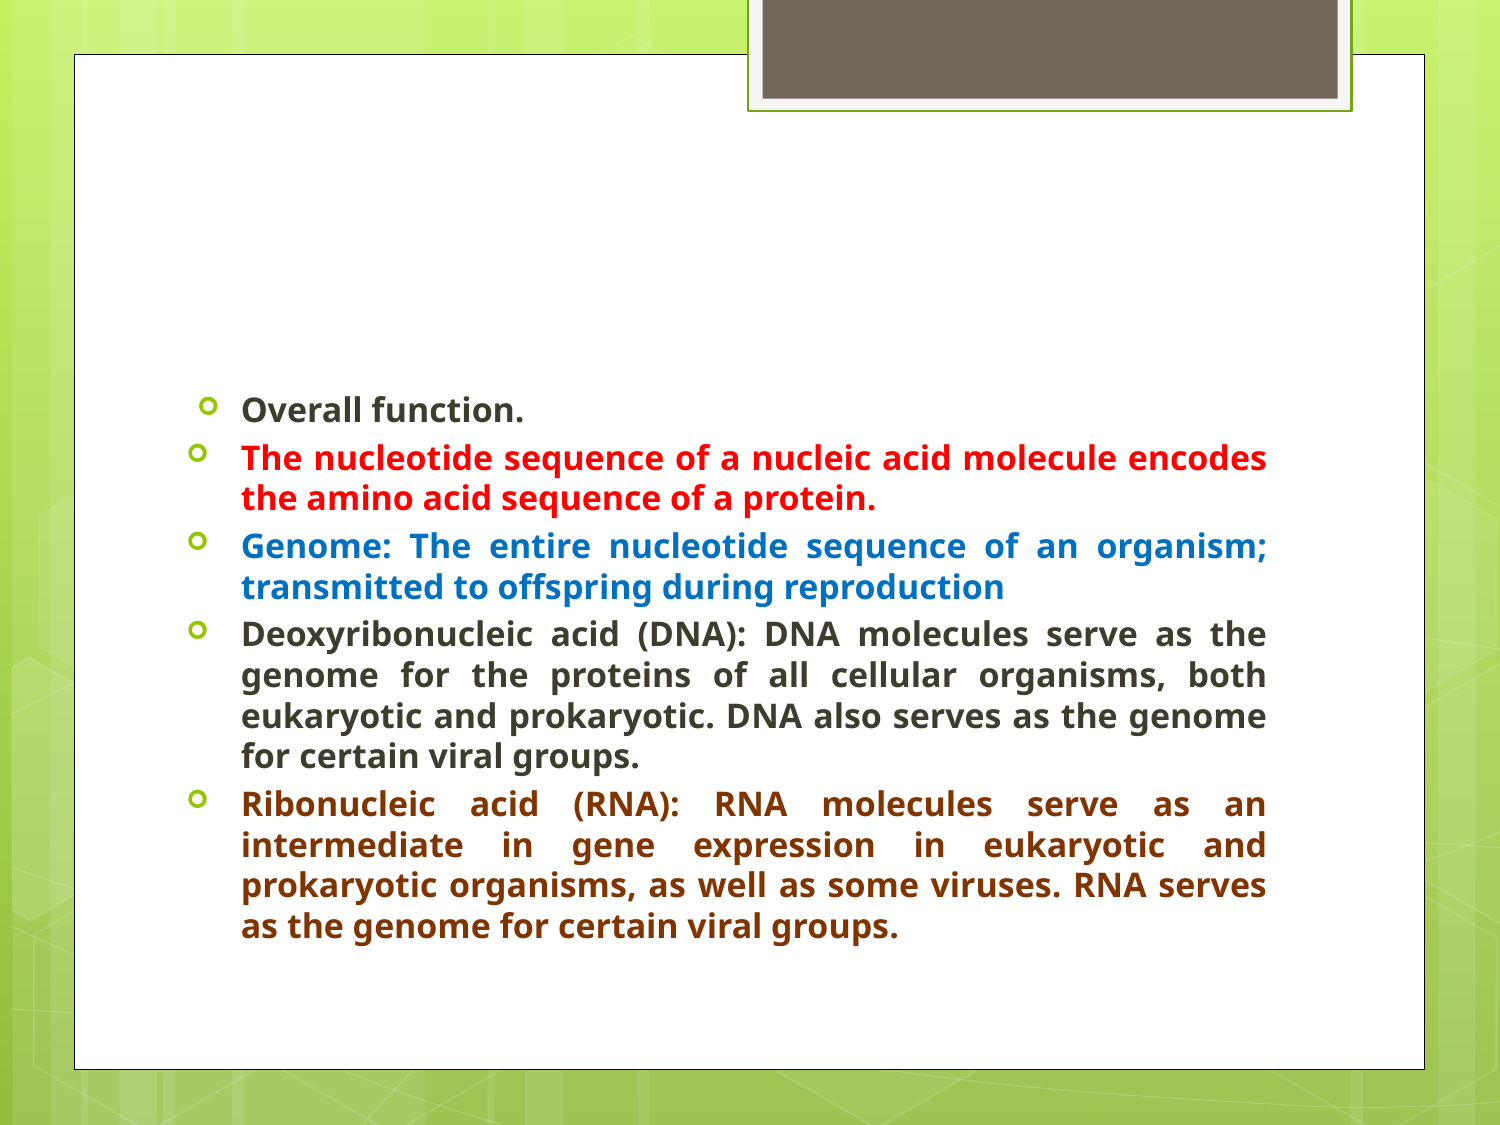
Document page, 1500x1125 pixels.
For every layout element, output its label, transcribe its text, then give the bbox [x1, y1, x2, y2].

list Overall function. The nucleotide sequence of a nucleic acid molecule encodes the amino acid sequence of a protein. Genome: The entire nucleotide sequence of an organism; transmitted to offspring during reproduction Deoxyribonucleic acid (DNA): DNA molecules serve as the genome for the proteins of all cellular organisms, both eukaryotic and prokaryotic. DNA also serves as the genome for certain viral groups. Ribonucleic acid (RNA): RNA molecules serve as an intermediate in gene expression in eukaryotic and prokaryotic organisms, as well as some viruses. RNA serves as the genome for certain viral groups. [171, 381, 1283, 957]
